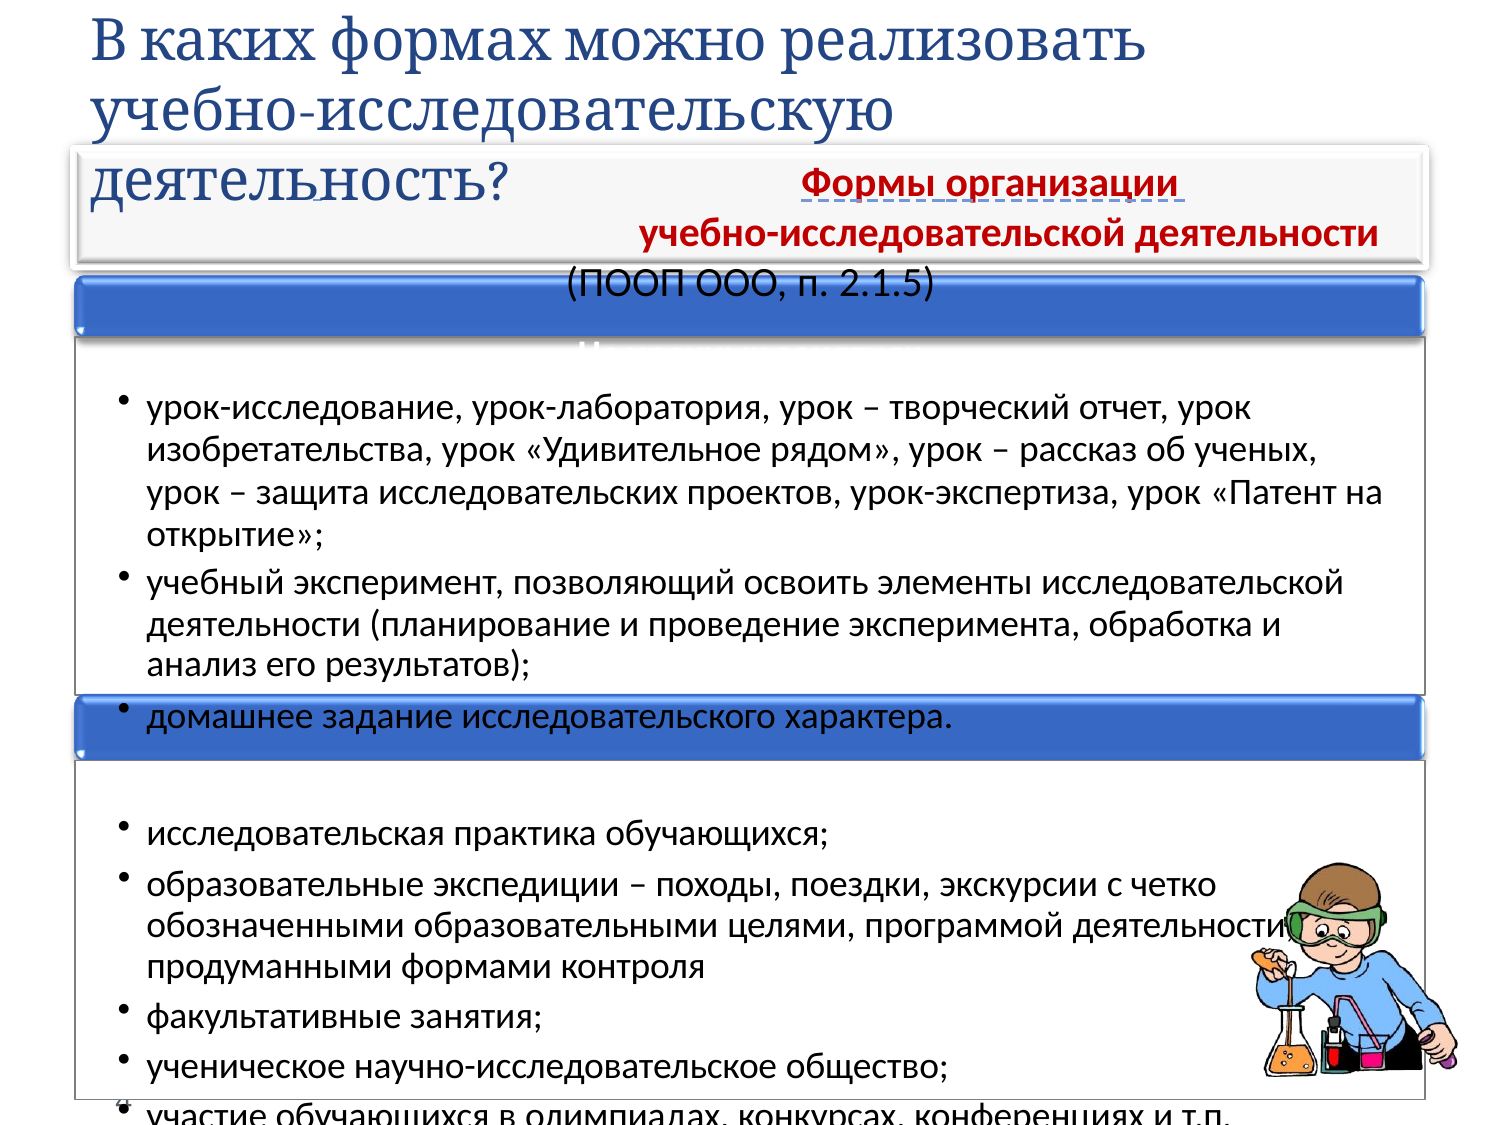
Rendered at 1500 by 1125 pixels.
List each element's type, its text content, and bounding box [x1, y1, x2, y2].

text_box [64, 266, 1435, 1101]
title В каких формах можно реализовать учебно-исследовательскую деятельность? [87, 0, 1220, 125]
picture [1249, 862, 1458, 1077]
text_box Формы организации учебно-исследовательской деятельности (ПООП ООО, п. 2.1.5) На урочных занятиях урок-исследование, урок-лаборатория, урок – творческий отчет, урок изобретательства, урок «Удивительное рядом», урок – рассказ об ученых, урок – защита исследовательских проектов, урок-экспертиза, урок «Патент на открытие»; учебный эксперимент, позволяющий освоить элементы исследовательской деятельности (планирование и проведение эксперимента, обработка и анализ его результатов); домашнее задание исследовательского характера. На внеурочных занятиях исследовательская практика обучающихся; образовательные экспедиции – походы, поездки, экскурсии с четко обозначенными образовательными целями, программой деятельности, продуманными формами контроля факультативные занятия; ученическое научно-исследовательское общество; участие обучающихся в олимпиадах, конкурсах, конференциях и т.п. [72, 1109, 1428, 1125]
picture [54, 126, 1444, 288]
